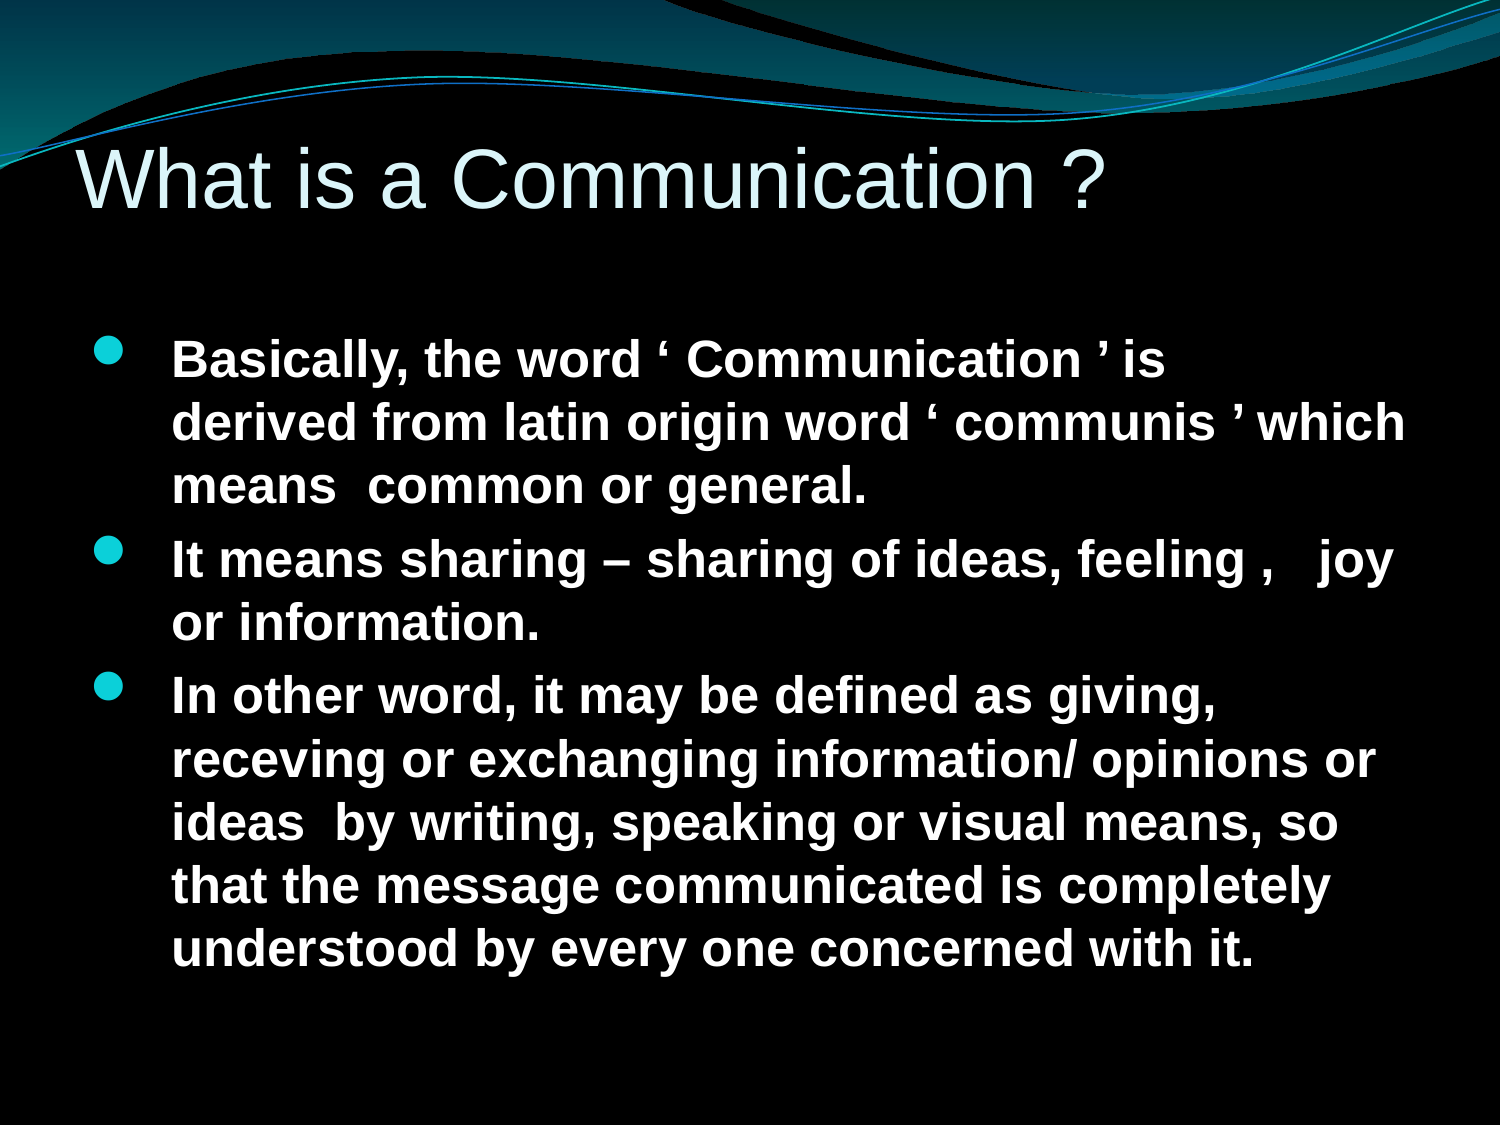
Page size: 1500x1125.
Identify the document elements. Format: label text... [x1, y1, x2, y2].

list Basically, the word ‘ Communication ’ is derived from latin origin word ‘ communis ’ which means common or general. It means sharing – sharing of ideas, feeling , joy or information. In other word, it may be defined as giving, receving or exchanging information/ opinions or ideas by writing, speaking or visual means, so that the message communicated is completely understood by every one concerned with it. [75, 317, 1425, 1038]
title What is a Communication ? [75, 115, 1425, 225]
